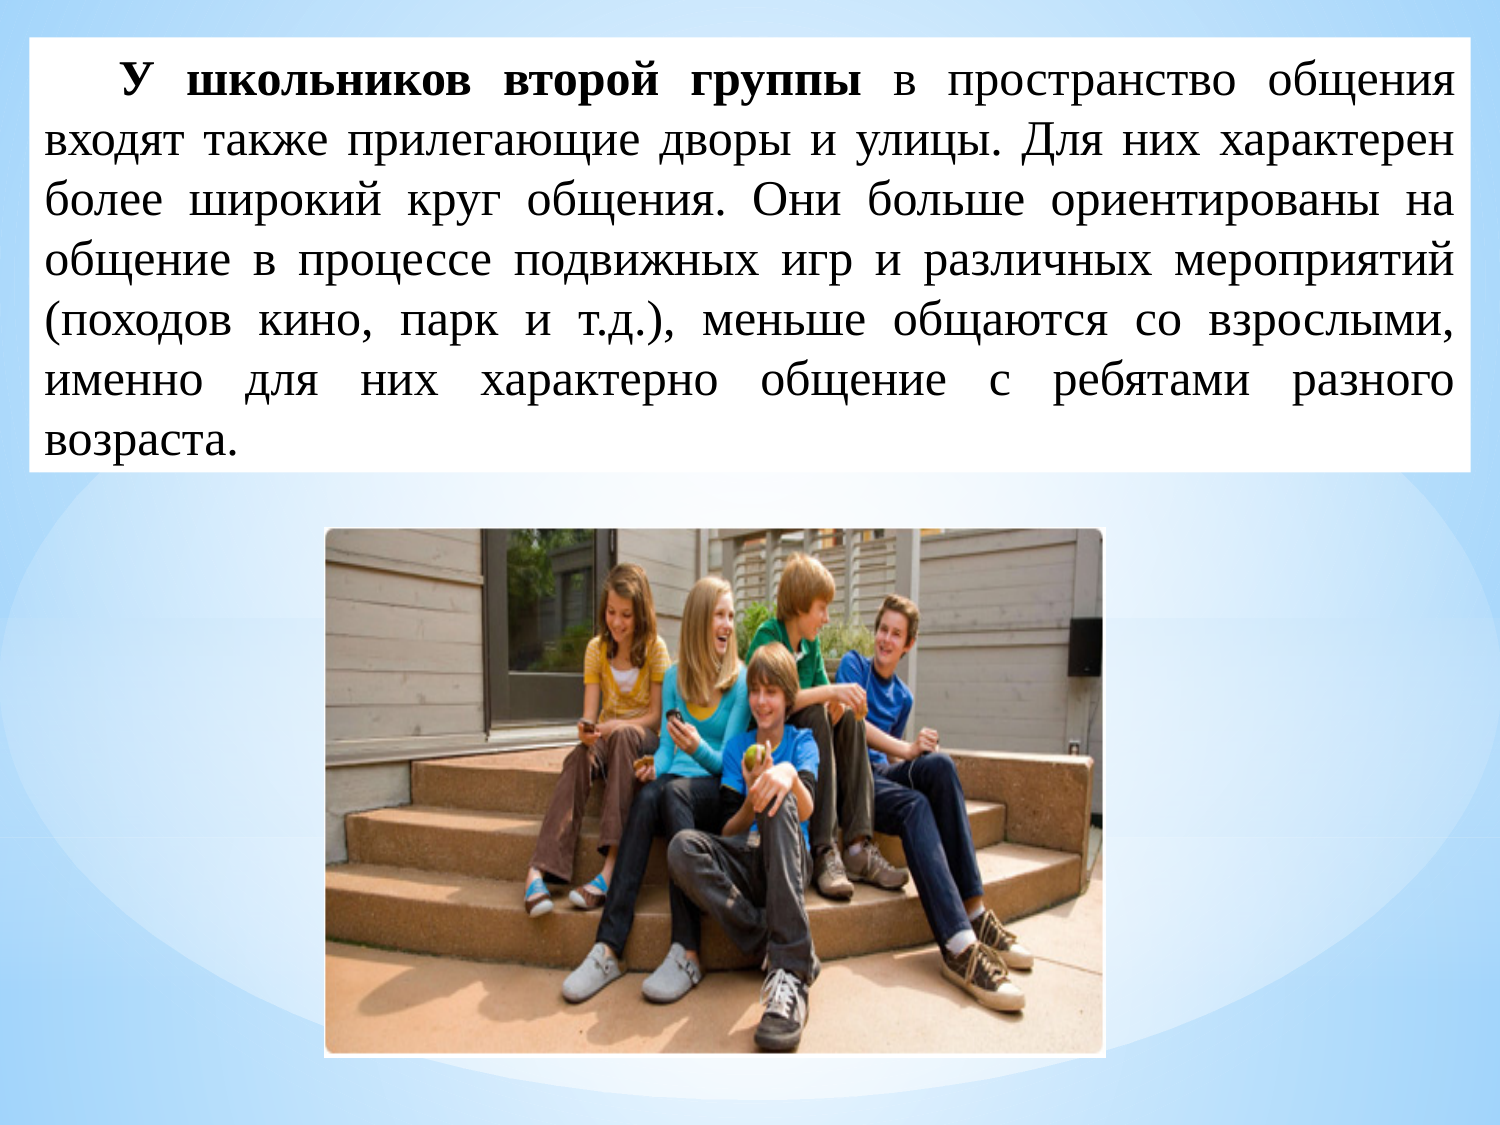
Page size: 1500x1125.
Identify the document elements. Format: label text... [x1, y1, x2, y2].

text_box У школьников второй группы в пространство общения входят также прилегающие дворы и улицы. Для них характерен более широкий круг общения. Они больше ориентированы на общение в процессе подвижных игр и различных мероприятий (походов кино, парк и т.д.), меньше общаются со взрослыми, именно для них характерно общение с ребятами разного возраста. [29, 37, 1471, 473]
picture [324, 526, 1107, 1058]
